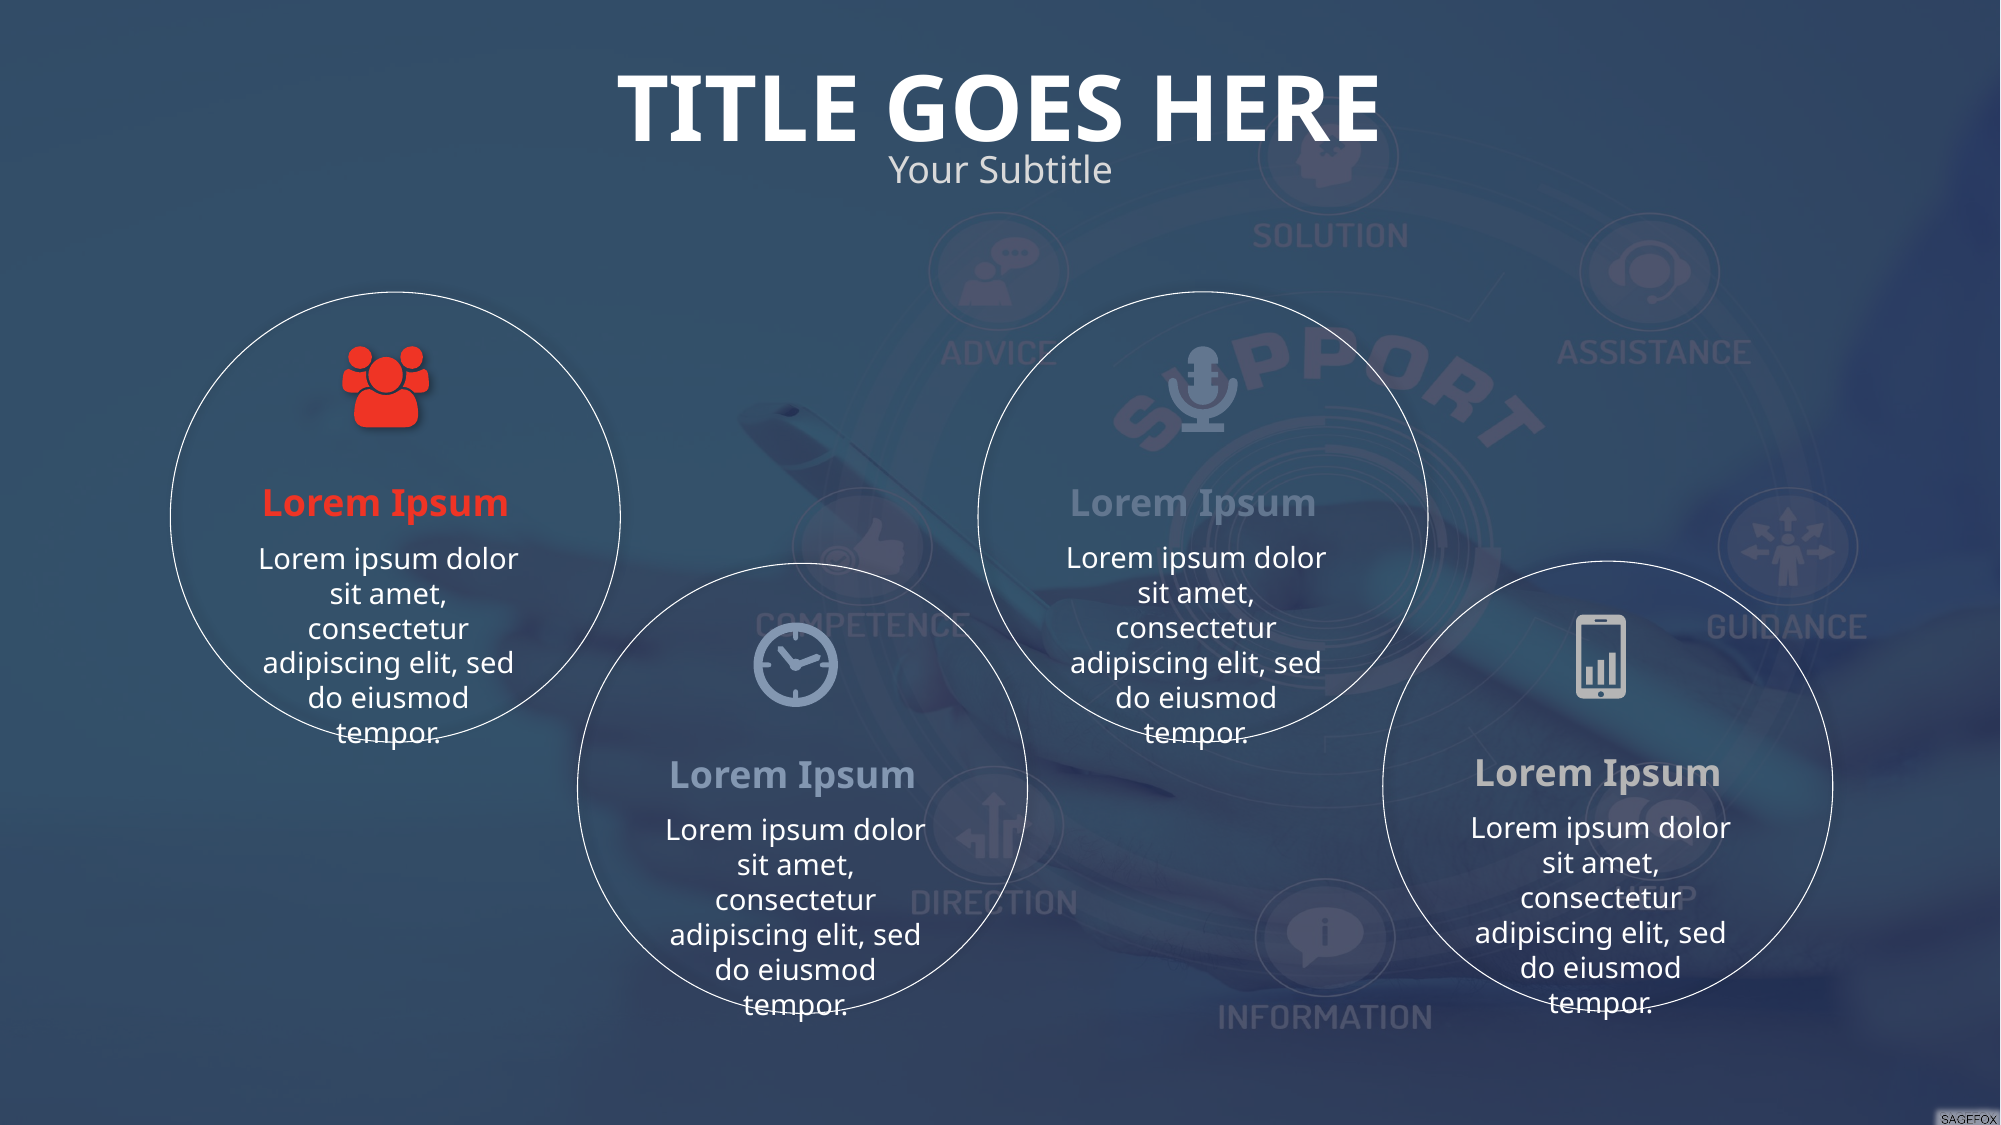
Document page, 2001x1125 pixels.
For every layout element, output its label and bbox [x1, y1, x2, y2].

text_box [342, 346, 429, 428]
text_box [235, 471, 536, 690]
text_box [576, 562, 1029, 1015]
text_box [642, 743, 943, 961]
text_box [548, 42, 1452, 199]
text_box [753, 622, 838, 707]
text_box [1043, 471, 1344, 689]
text_box [1575, 614, 1626, 699]
text_box [976, 290, 1430, 743]
text_box [1168, 346, 1238, 432]
text_box [1447, 741, 1748, 959]
text_box [169, 291, 622, 744]
text_box [1381, 560, 1834, 1013]
picture [1938, 1114, 1999, 1125]
